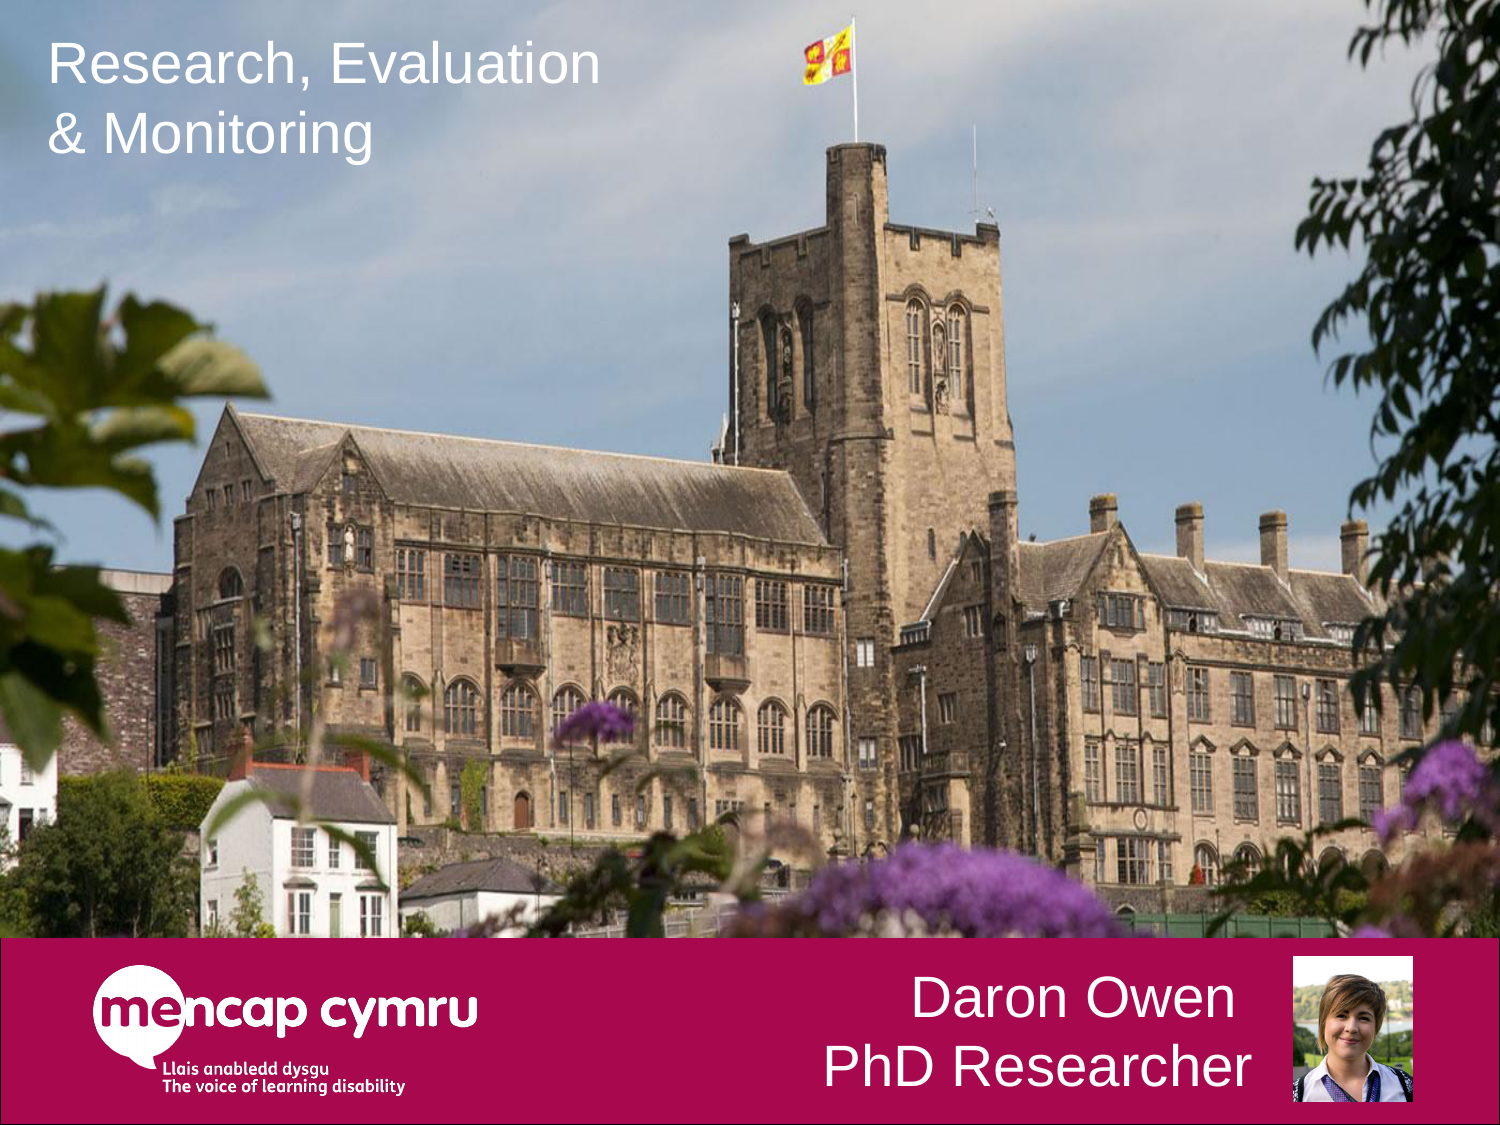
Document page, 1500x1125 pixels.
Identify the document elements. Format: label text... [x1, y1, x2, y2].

picture [1293, 956, 1413, 1103]
text_box Daron Owen PhD Researcher [663, 951, 1269, 1106]
picture [0, 0, 1500, 938]
picture [93, 965, 477, 1096]
